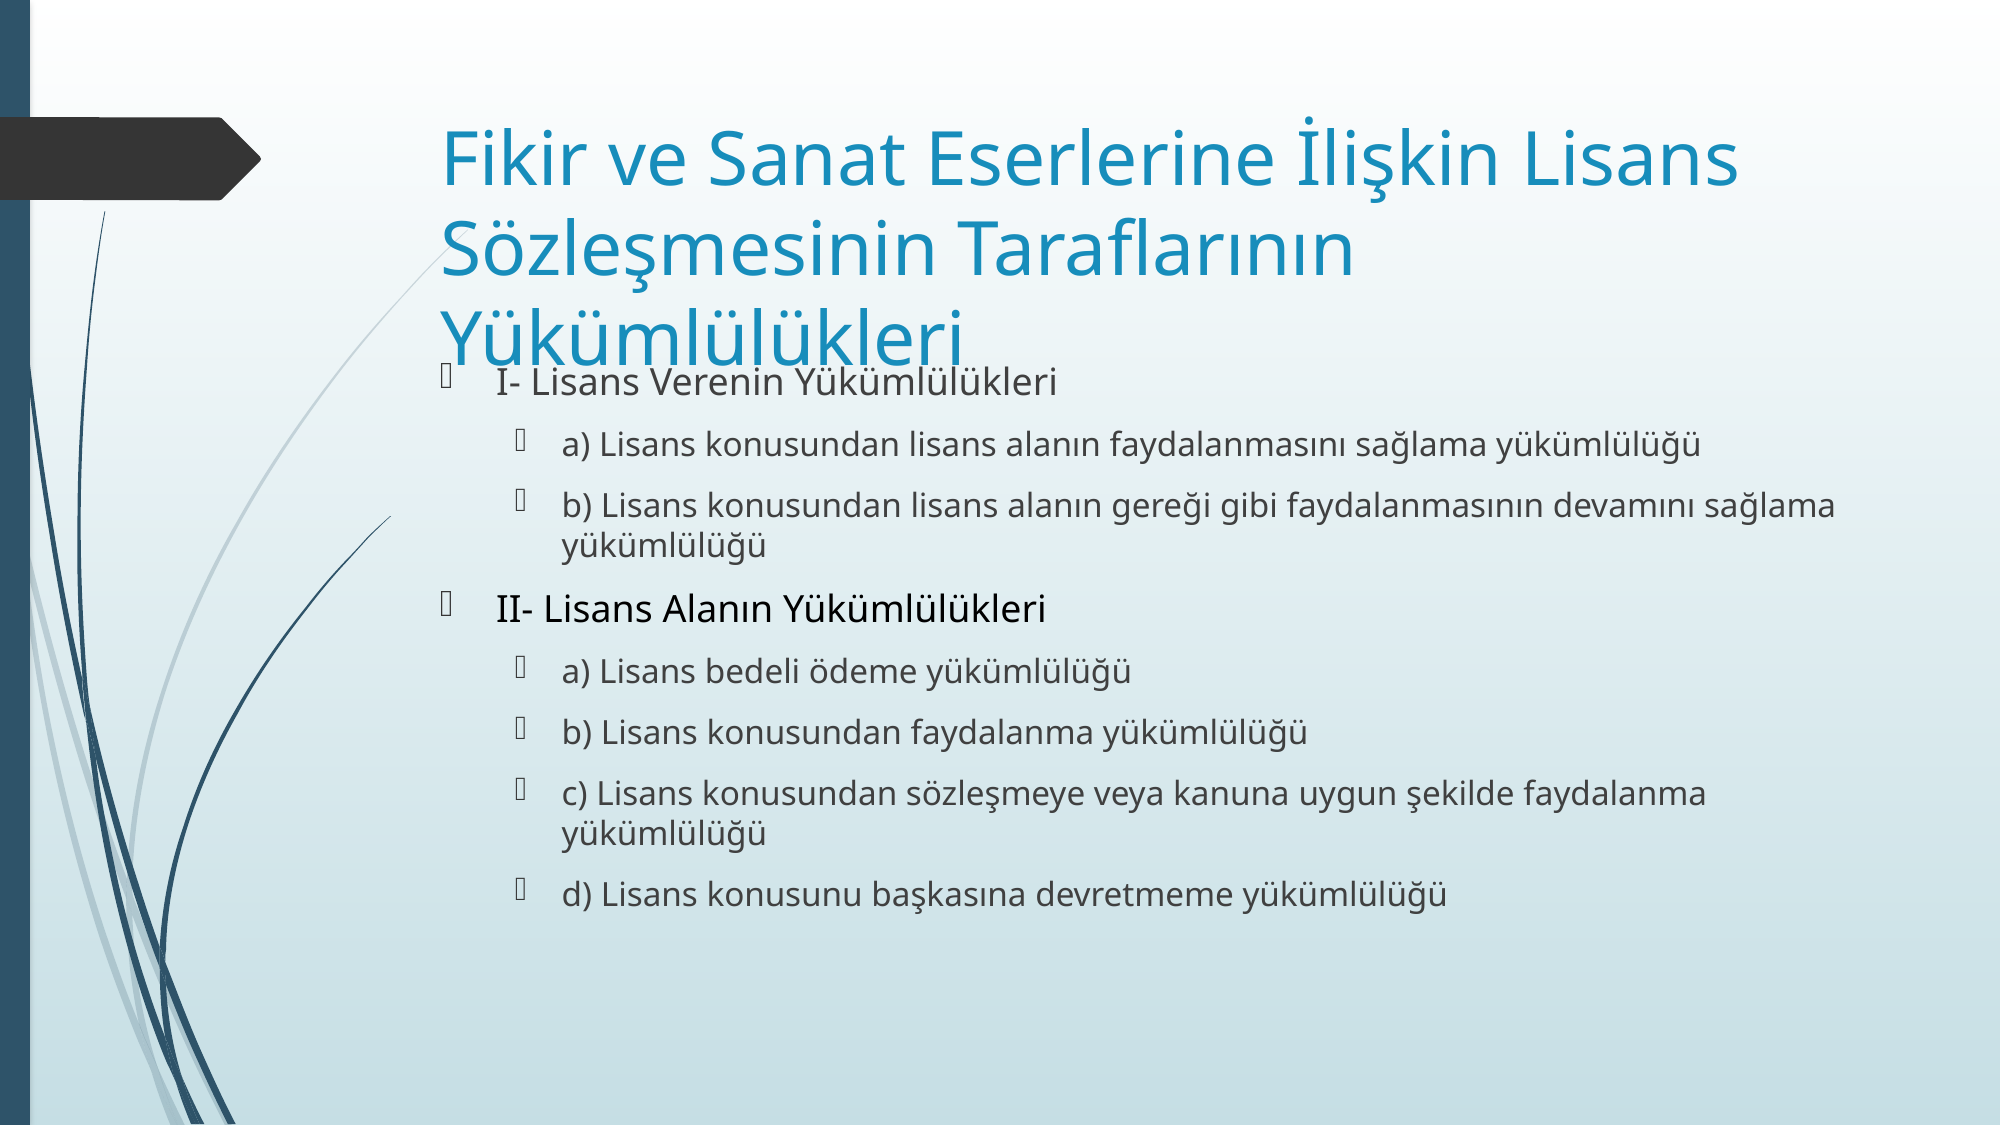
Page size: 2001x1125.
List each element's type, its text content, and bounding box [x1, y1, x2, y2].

title Fikir ve Sanat Eserlerine İlişkin Lisans Sözleşmesinin Taraflarının Yükümlülükleri [425, 102, 1888, 313]
list I- Lisans Verenin Yükümlülükleri a) Lisans konusundan lisans alanın faydalanmasını sağlama yükümlülüğü b) Lisans konusundan lisans alanın gereği gibi faydalanmasının devamını sağlama yükümlülüğü II- Lisans Alanın Yükümlülükleri a) Lisans bedeli ödeme yükümlülüğü b) Lisans konusundan faydalanma yükümlülüğü c) Lisans konusundan sözleşmeye veya kanuna uygun şekilde faydalanma yükümlülüğü d) Lisans konusunu başkasına devretmeme yükümlülüğü [424, 350, 1888, 970]
